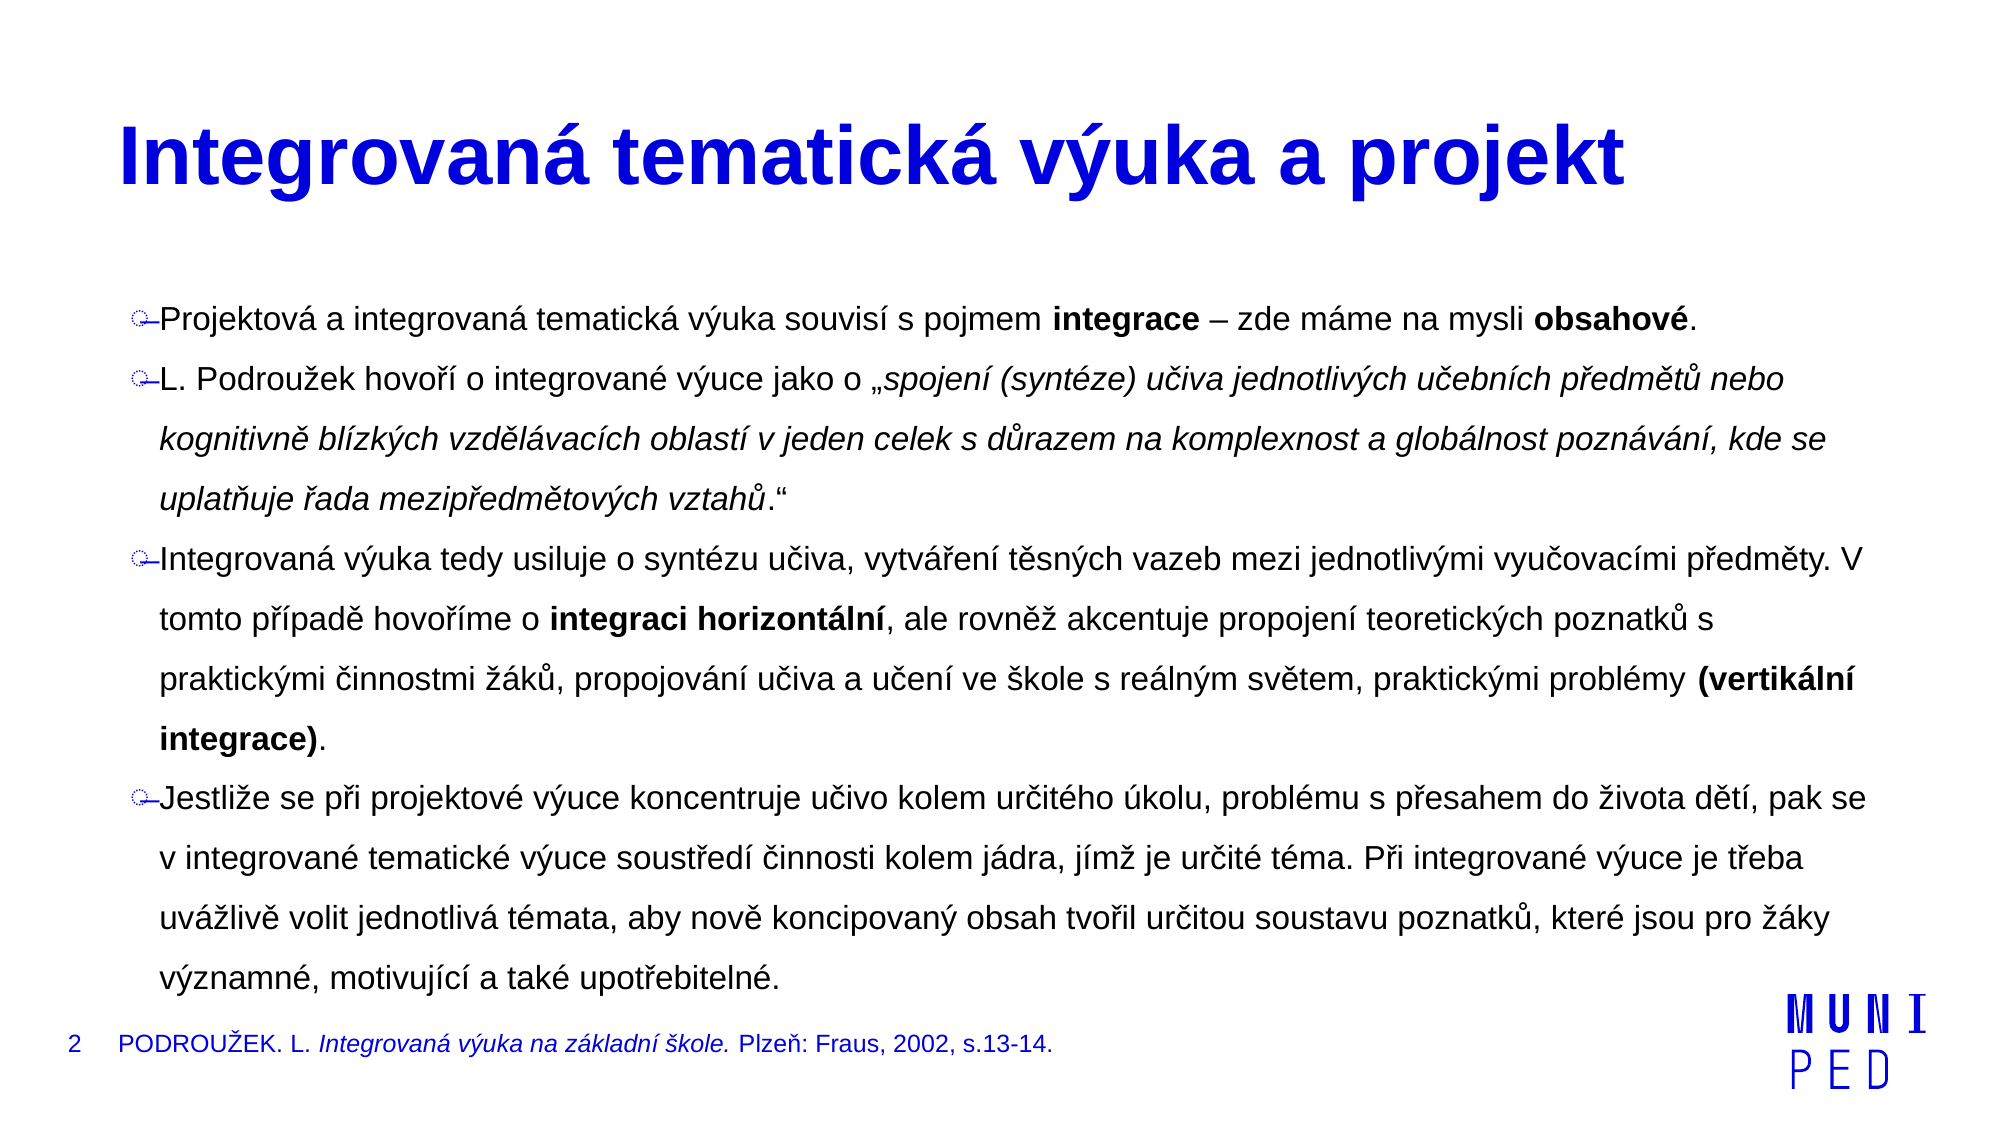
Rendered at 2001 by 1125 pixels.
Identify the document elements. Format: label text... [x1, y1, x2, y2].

title Integrovaná tematická výuka a projekt [118, 118, 1883, 193]
list Projektová a integrovaná tematická výuka souvisí s pojmem integrace – zde máme na mysli obsahové. L. Podroužek hovoří o integrované výuce jako o „spojení (syntéze) učiva jednotlivých učebních předmětů nebo kognitivně blízkých vzdělávacích oblastí v jeden celek s důrazem na komplexnost a globálnost poznávání, kde se uplatňuje řada mezipředmětových vztahů.“ Integrovaná výuka tedy usiluje o syntézu učiva, vytváření těsných vazeb mezi jednotlivými vyučovacími předměty. V tomto případě hovoříme o integraci horizontální, ale rovněž akcentuje propojení teoretických poznatků s praktickými činnostmi žáků, propojování učiva a učení ve škole s reálným světem, praktickými problémy (vertikální integrace). Jestliže se při projektové výuce koncentruje učivo kolem určitého úkolu, problému s přesahem do života dětí, pak se v integrované tematické výuce soustředí činnosti kolem jádra, jímž je určité téma. Při integrované výuce je třeba uvážlivě volit jednotlivá témata, aby nově koncipovaný obsah tvořil určitou soustavu poznatků, které jsou pro žáky významné, motivující a také upotřebitelné. [118, 277, 1883, 957]
slide_number 2 [67, 1021, 110, 1063]
footer PODROUŽEK. L. Integrovaná výuka na základní škole. Plzeň: Fraus, 2002, s.13-14. [118, 1021, 1418, 1063]
